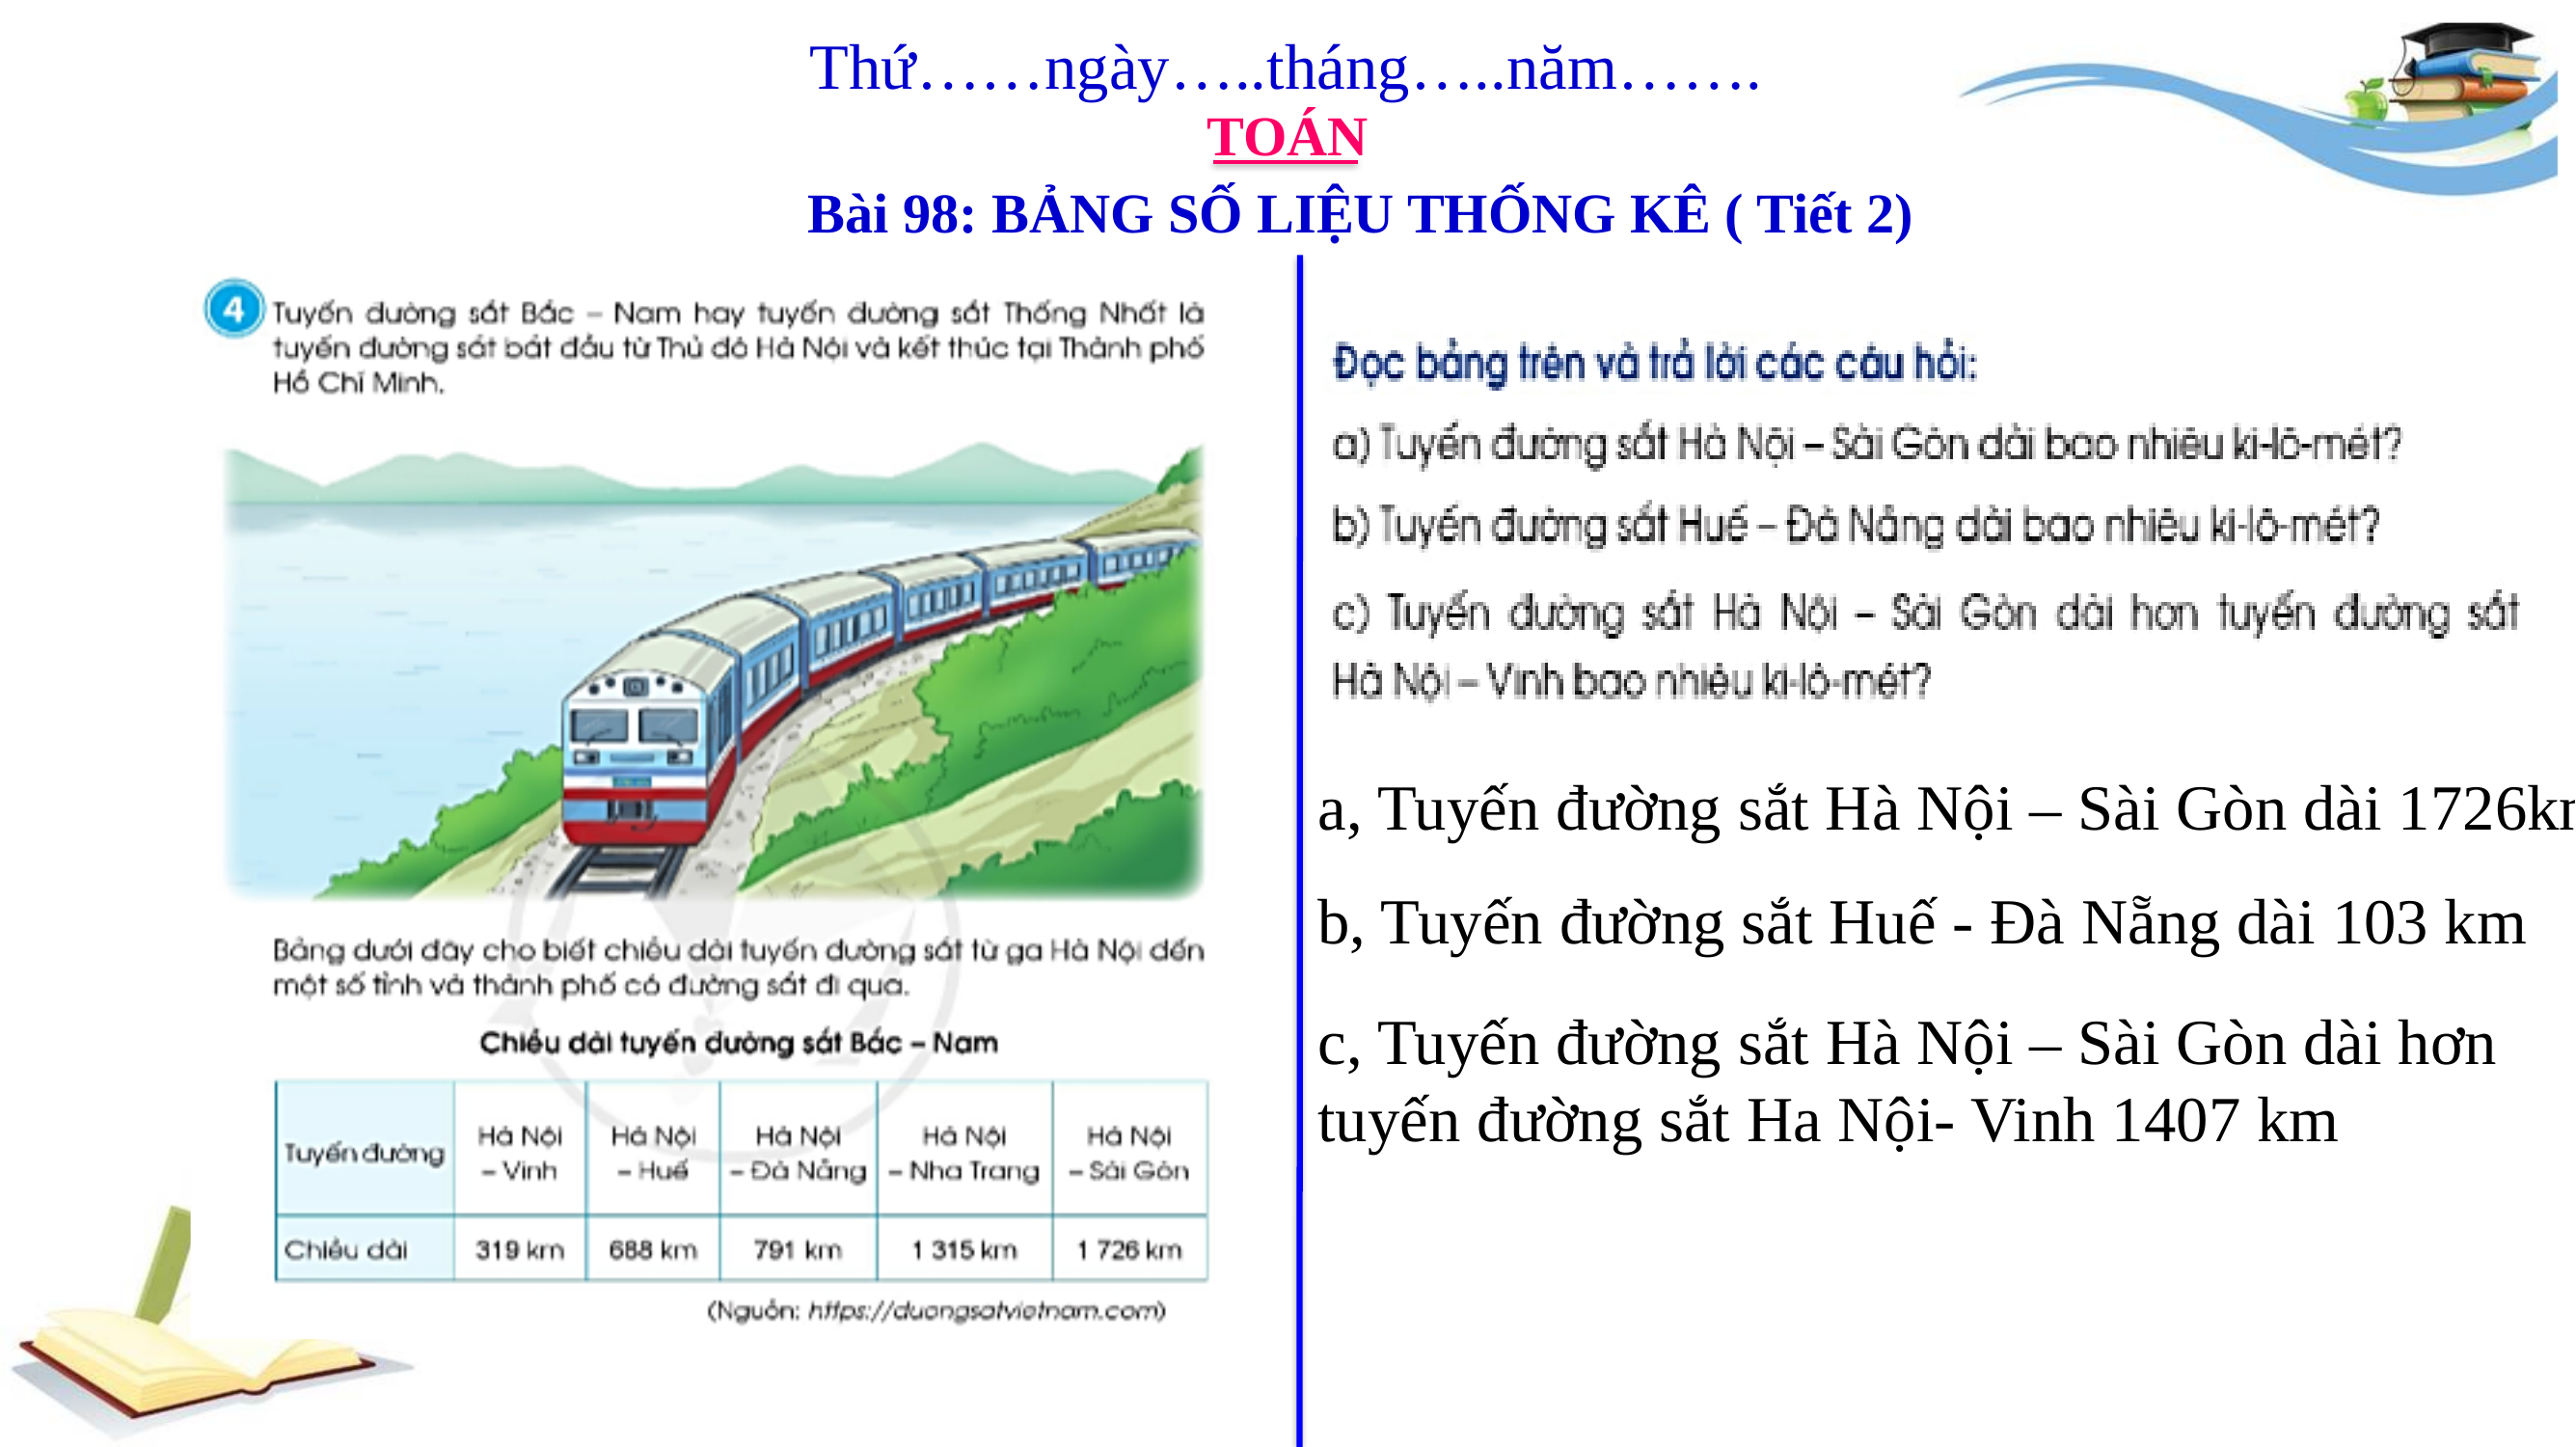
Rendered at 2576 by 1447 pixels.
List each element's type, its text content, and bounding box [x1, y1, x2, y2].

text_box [792, 16, 1782, 176]
text_box b, Tuyến đường sắt Huế - Đà Nẵng dài 103 km [1306, 872, 2544, 964]
text_box c, Tuyến đường sắt Hà Nội – Sài Gòn dài hơn tuyến đường sắt Ha Nội- Vinh 1407 km [1306, 993, 2513, 1161]
picture [0, 0, 2576, 1447]
text_box a, Tuyến đường sắt Hà Nội – Sài Gòn dài 1726km [1306, 758, 2575, 851]
text_box Bài 98: BẢNG SỐ LIỆU THỐNG KÊ ( Tiết 2) [602, 164, 2120, 256]
